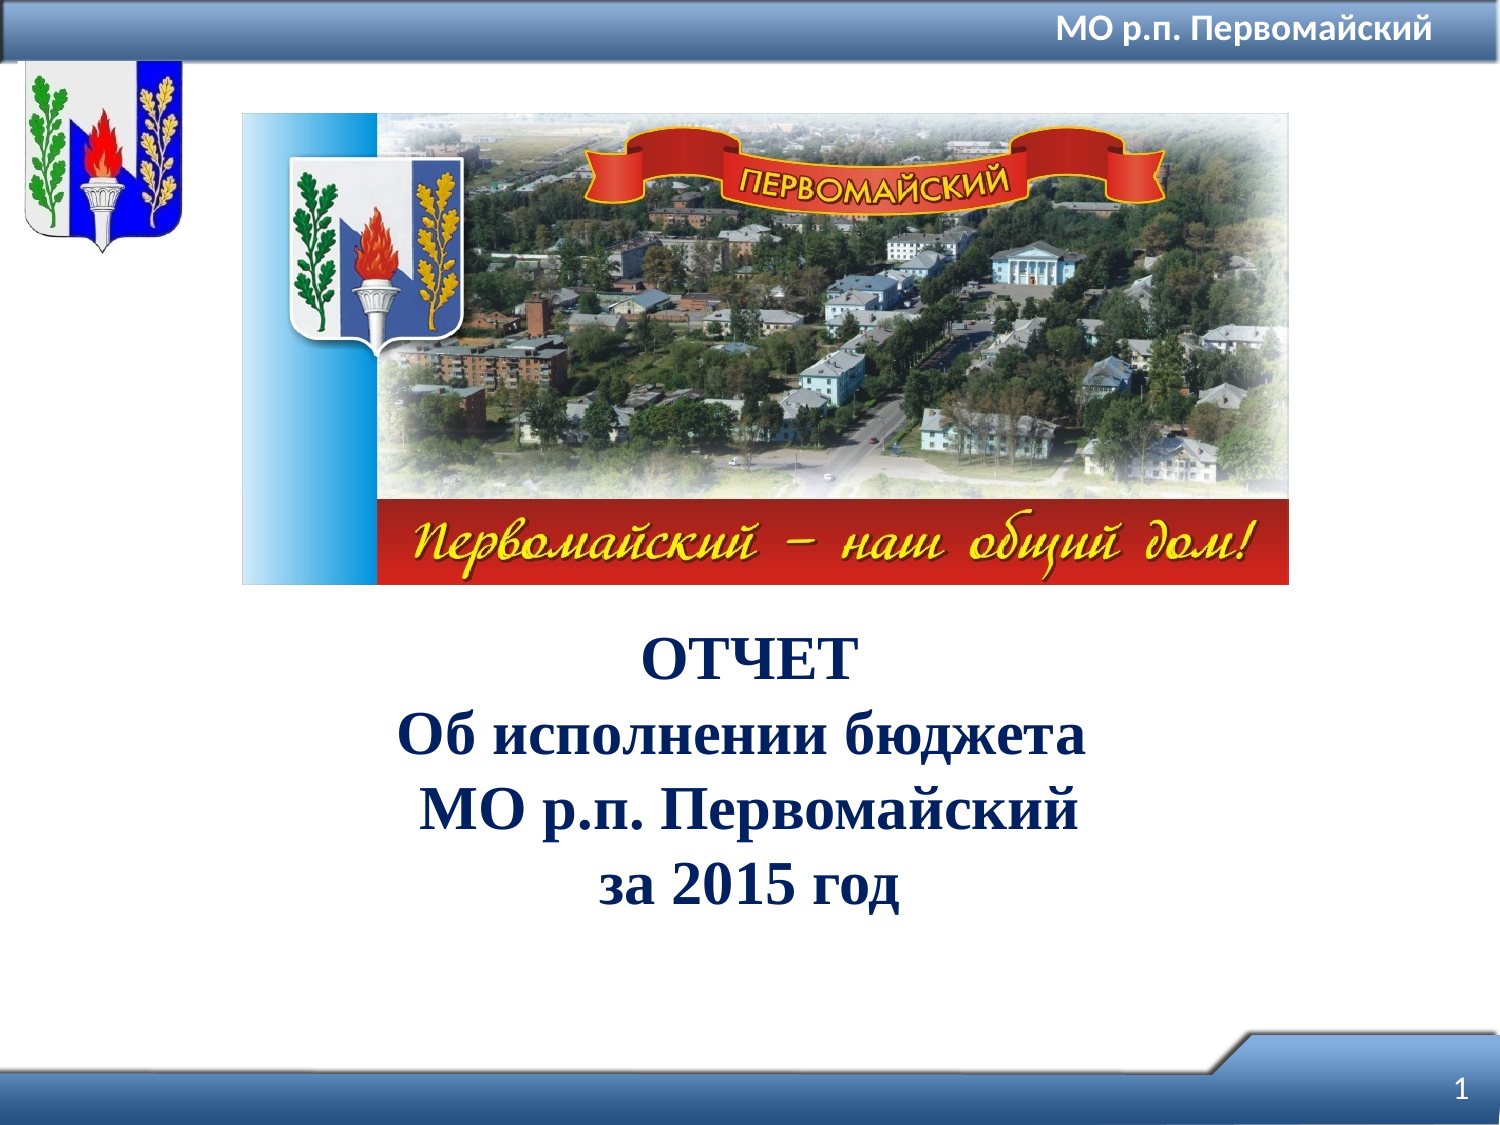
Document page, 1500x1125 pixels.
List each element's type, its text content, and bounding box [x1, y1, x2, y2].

picture [0, 984, 1500, 1125]
text_box 1 [1406, 1058, 1485, 1114]
picture [0, 0, 1500, 609]
text_box ОТЧЕТ Об исполнении бюджета МО р.п. Первомайский за 2015 год [0, 609, 1500, 984]
text_box МО р.п. Первомайский [537, 0, 1449, 56]
